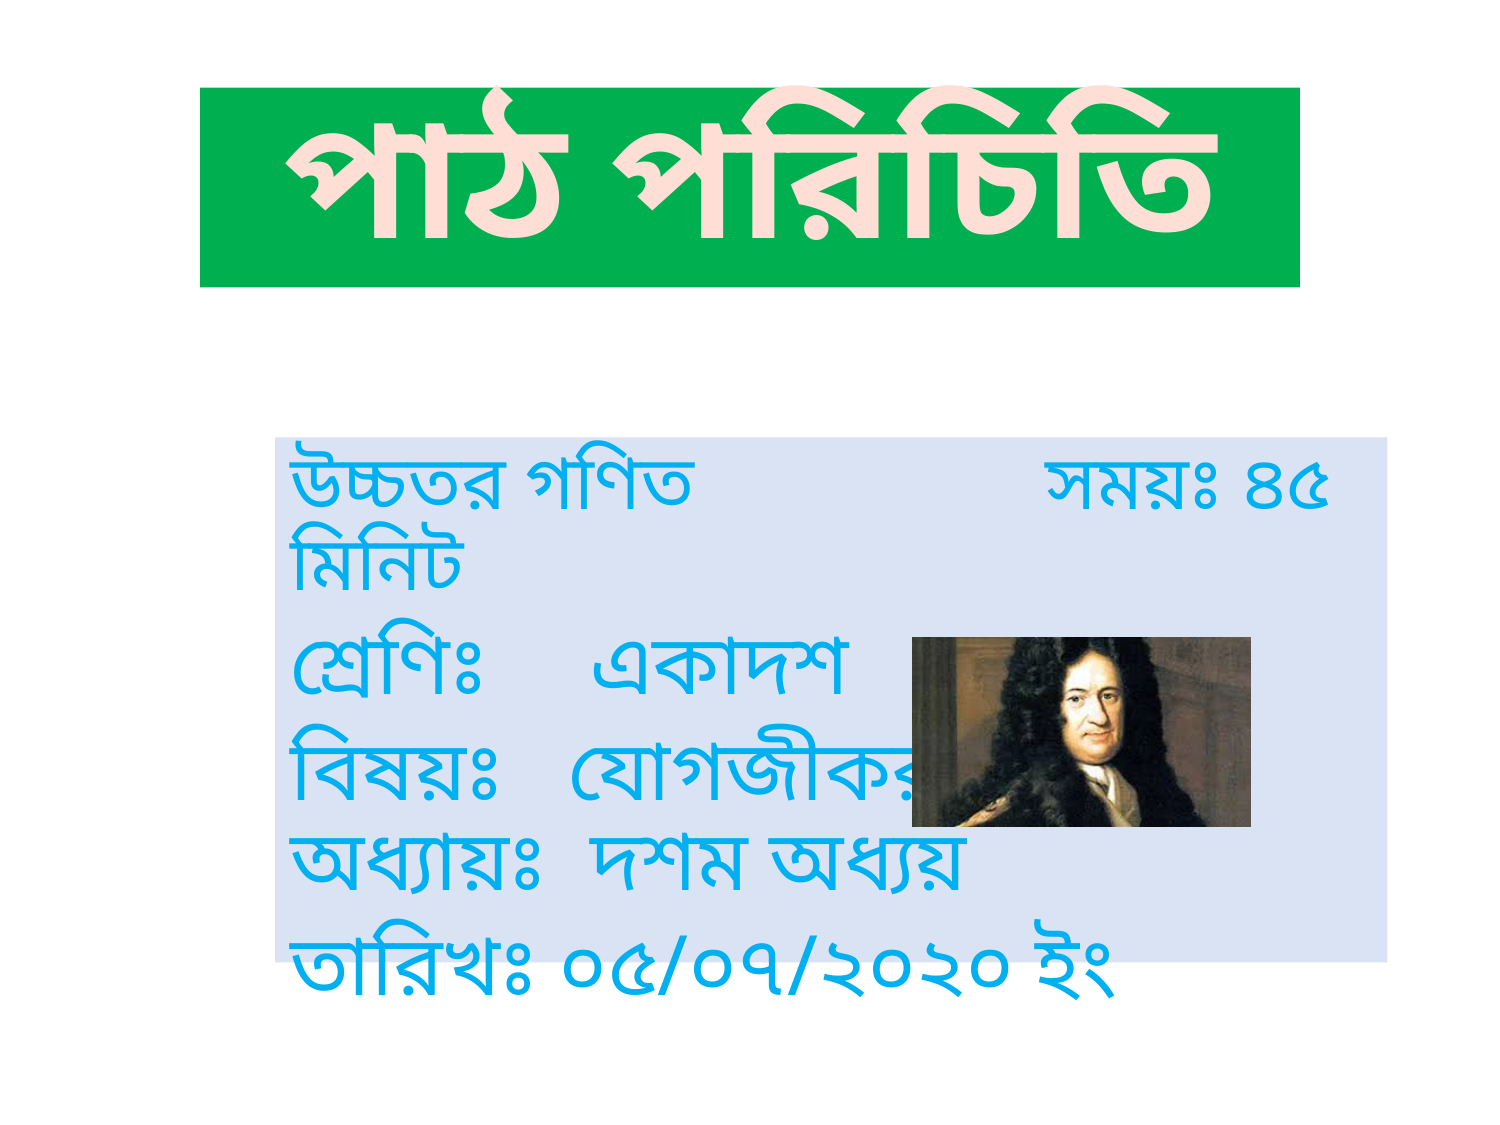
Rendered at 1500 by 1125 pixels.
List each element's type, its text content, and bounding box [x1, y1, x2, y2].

subtitle উচ্চতর গণিত সময়ঃ ৪৫ মিনিট শ্রেণিঃ একাদশ বিষয়ঃ যোগজীকরণ ১ অধ্যায়ঃ দশম অধ্যয় তারিখঃ ০৫/০৭/২০২০ ইং [275, 437, 1388, 963]
title পাঠ পরিচিতি [200, 87, 1300, 288]
picture [912, 637, 1251, 827]
